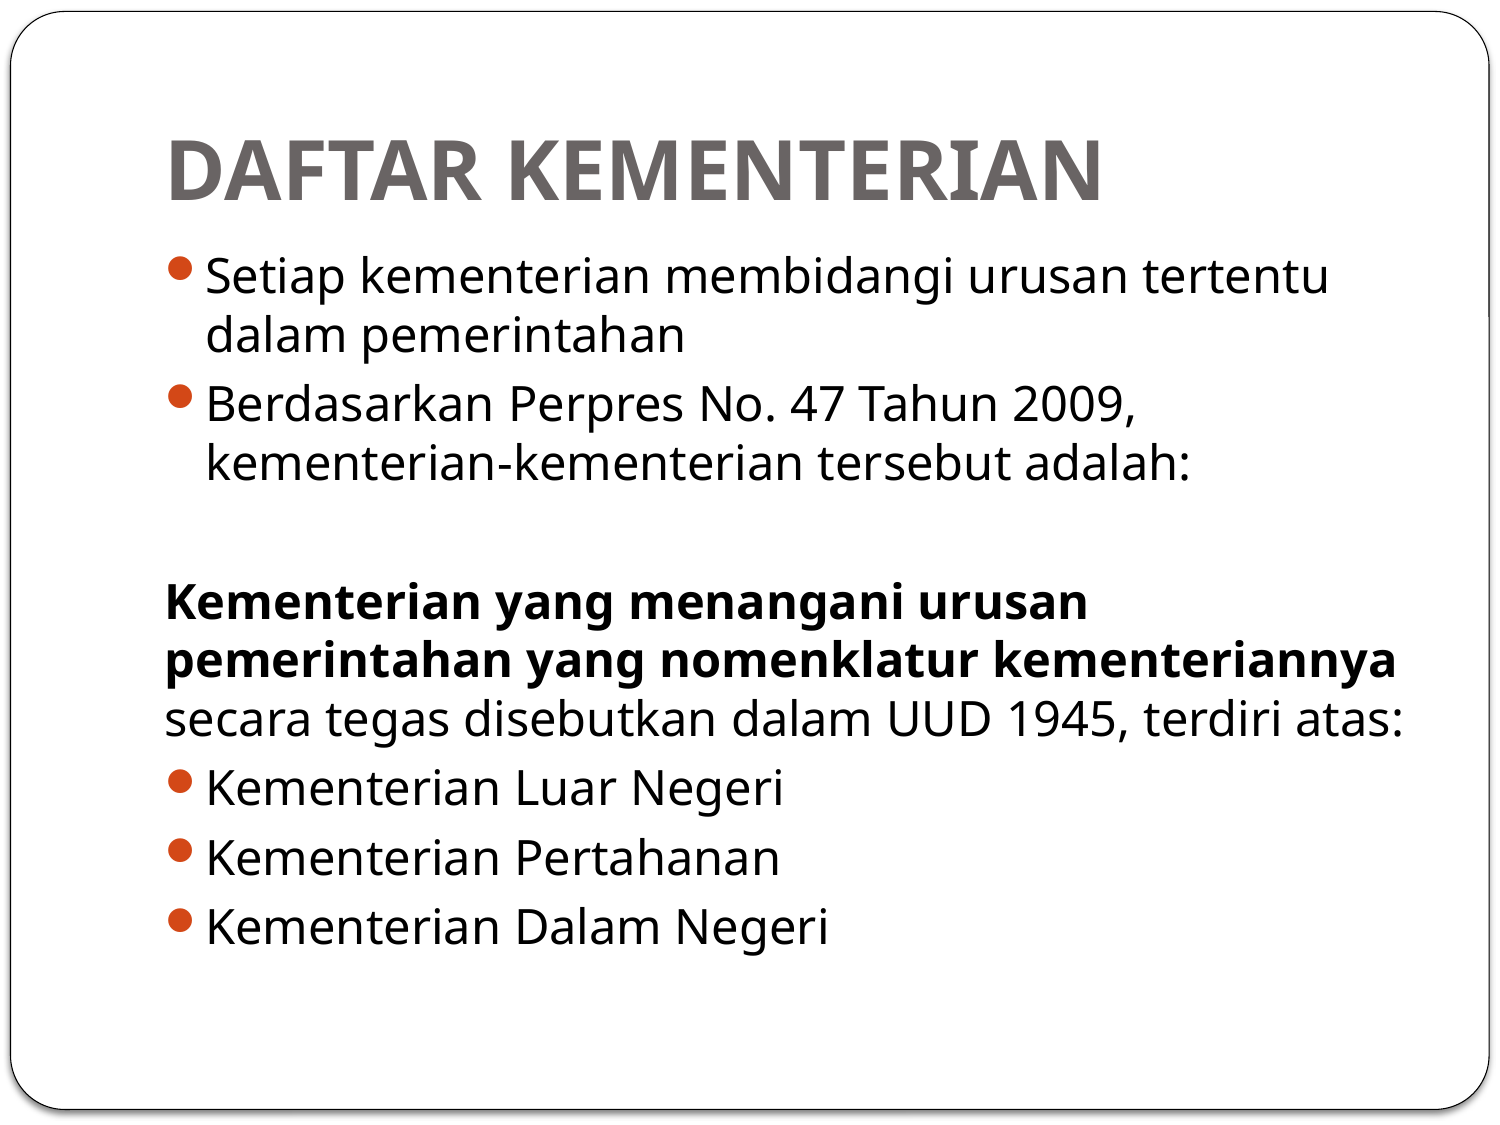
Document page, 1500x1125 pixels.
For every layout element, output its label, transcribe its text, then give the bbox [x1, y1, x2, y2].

list Setiap kementerian membidangi urusan tertentu dalam pemerintahan Berdasarkan Perpres No. 47 Tahun 2009, kementerian-kementerian tersebut adalah: Kementerian yang menangani urusan pemerintahan yang nomenklatur kementeriannya secara tegas disebutkan dalam UUD 1945, terdiri atas: Kementerian Luar Negeri Kementerian Pertahanan Kementerian Dalam Negeri [150, 237, 1425, 988]
title DAFTAR KEMENTERIAN [150, 45, 1425, 233]
